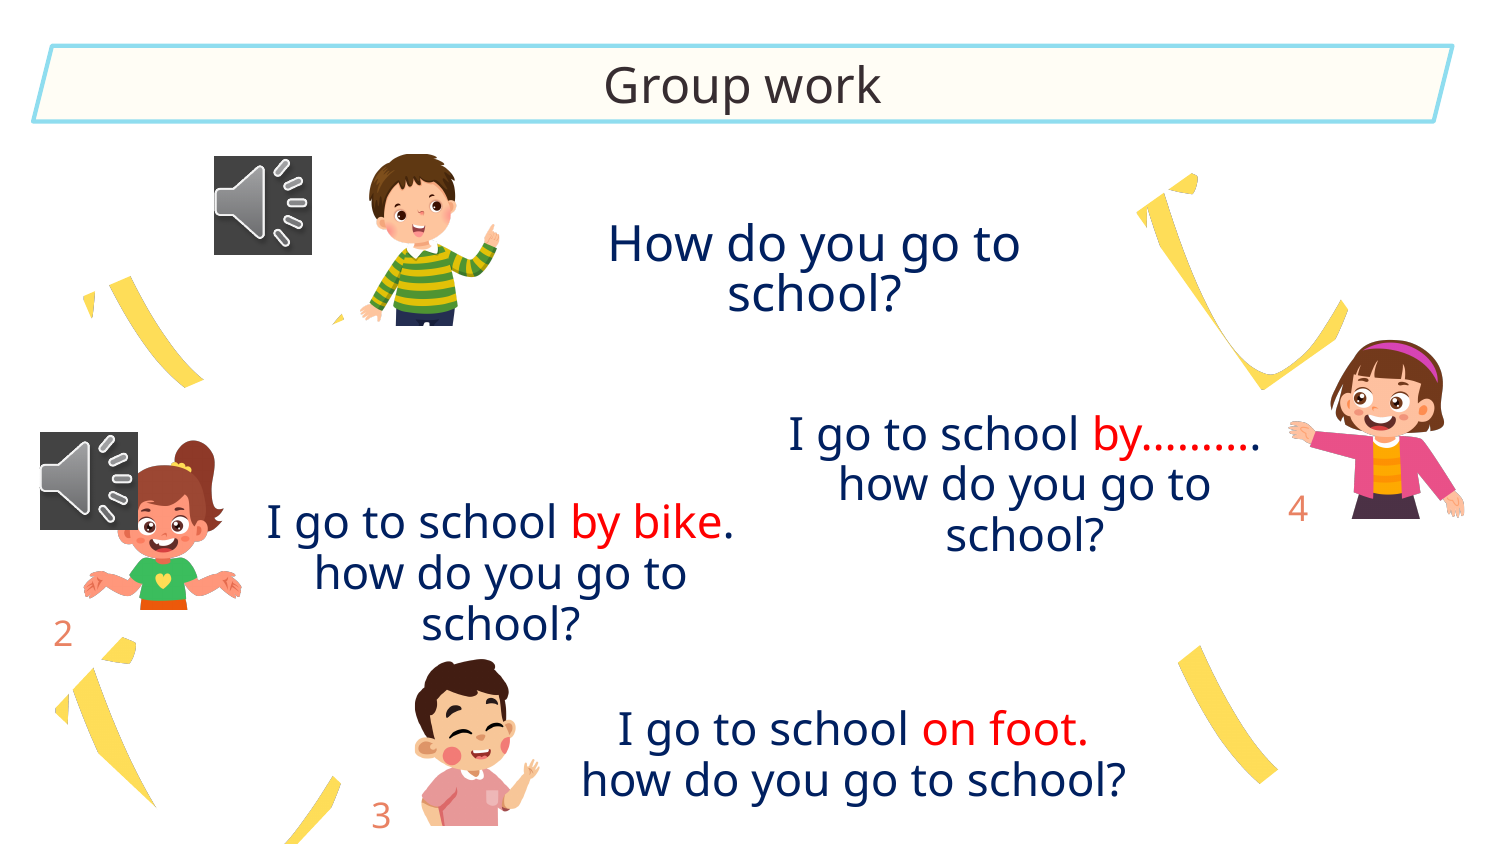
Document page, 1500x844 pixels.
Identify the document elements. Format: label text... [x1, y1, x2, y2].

text_box Group work [31, 43, 1455, 124]
text_box How do you go to school? [516, 220, 1114, 322]
picture [38, 431, 139, 532]
text_box [82, 435, 243, 610]
text_box [1135, 144, 1358, 392]
text_box I go to school on foot. how do you go to school? [562, 704, 1145, 806]
picture [213, 155, 314, 256]
text_box [1288, 325, 1465, 519]
text_box 4 [1287, 479, 1309, 529]
text_box [82, 242, 345, 411]
text_box I go to school by bike. how do you go to school? [239, 496, 763, 650]
text_box [414, 659, 540, 826]
text_box [52, 605, 349, 844]
text_box [1135, 527, 1440, 811]
text_box 3 [371, 786, 392, 836]
text_box I go to school by………. how do you go to school? [762, 408, 1288, 561]
text_box 2 [53, 603, 73, 654]
text_box [360, 154, 500, 326]
